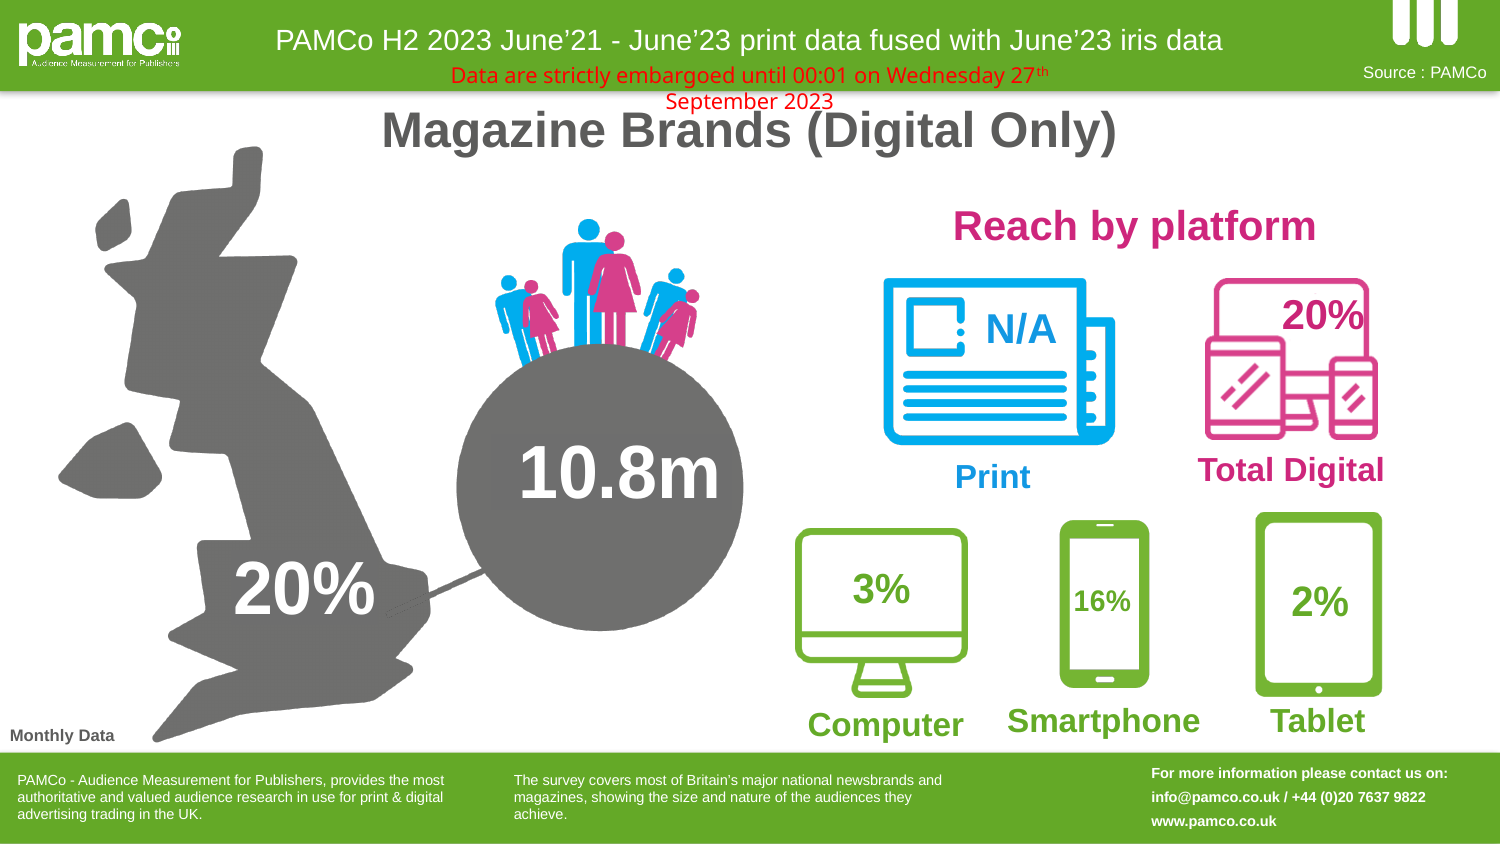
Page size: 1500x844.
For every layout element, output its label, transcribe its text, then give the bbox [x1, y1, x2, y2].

picture [1205, 278, 1378, 440]
picture [17, 20, 182, 68]
picture [857, 244, 1141, 477]
picture [795, 528, 968, 698]
picture [41, 163, 758, 763]
picture [1038, 483, 1174, 708]
picture [1387, 0, 1459, 81]
picture [1240, 491, 1397, 713]
text_box N/A [962, 295, 1081, 358]
text_box Magazine Brands (Digital Only) [0, 91, 1500, 163]
